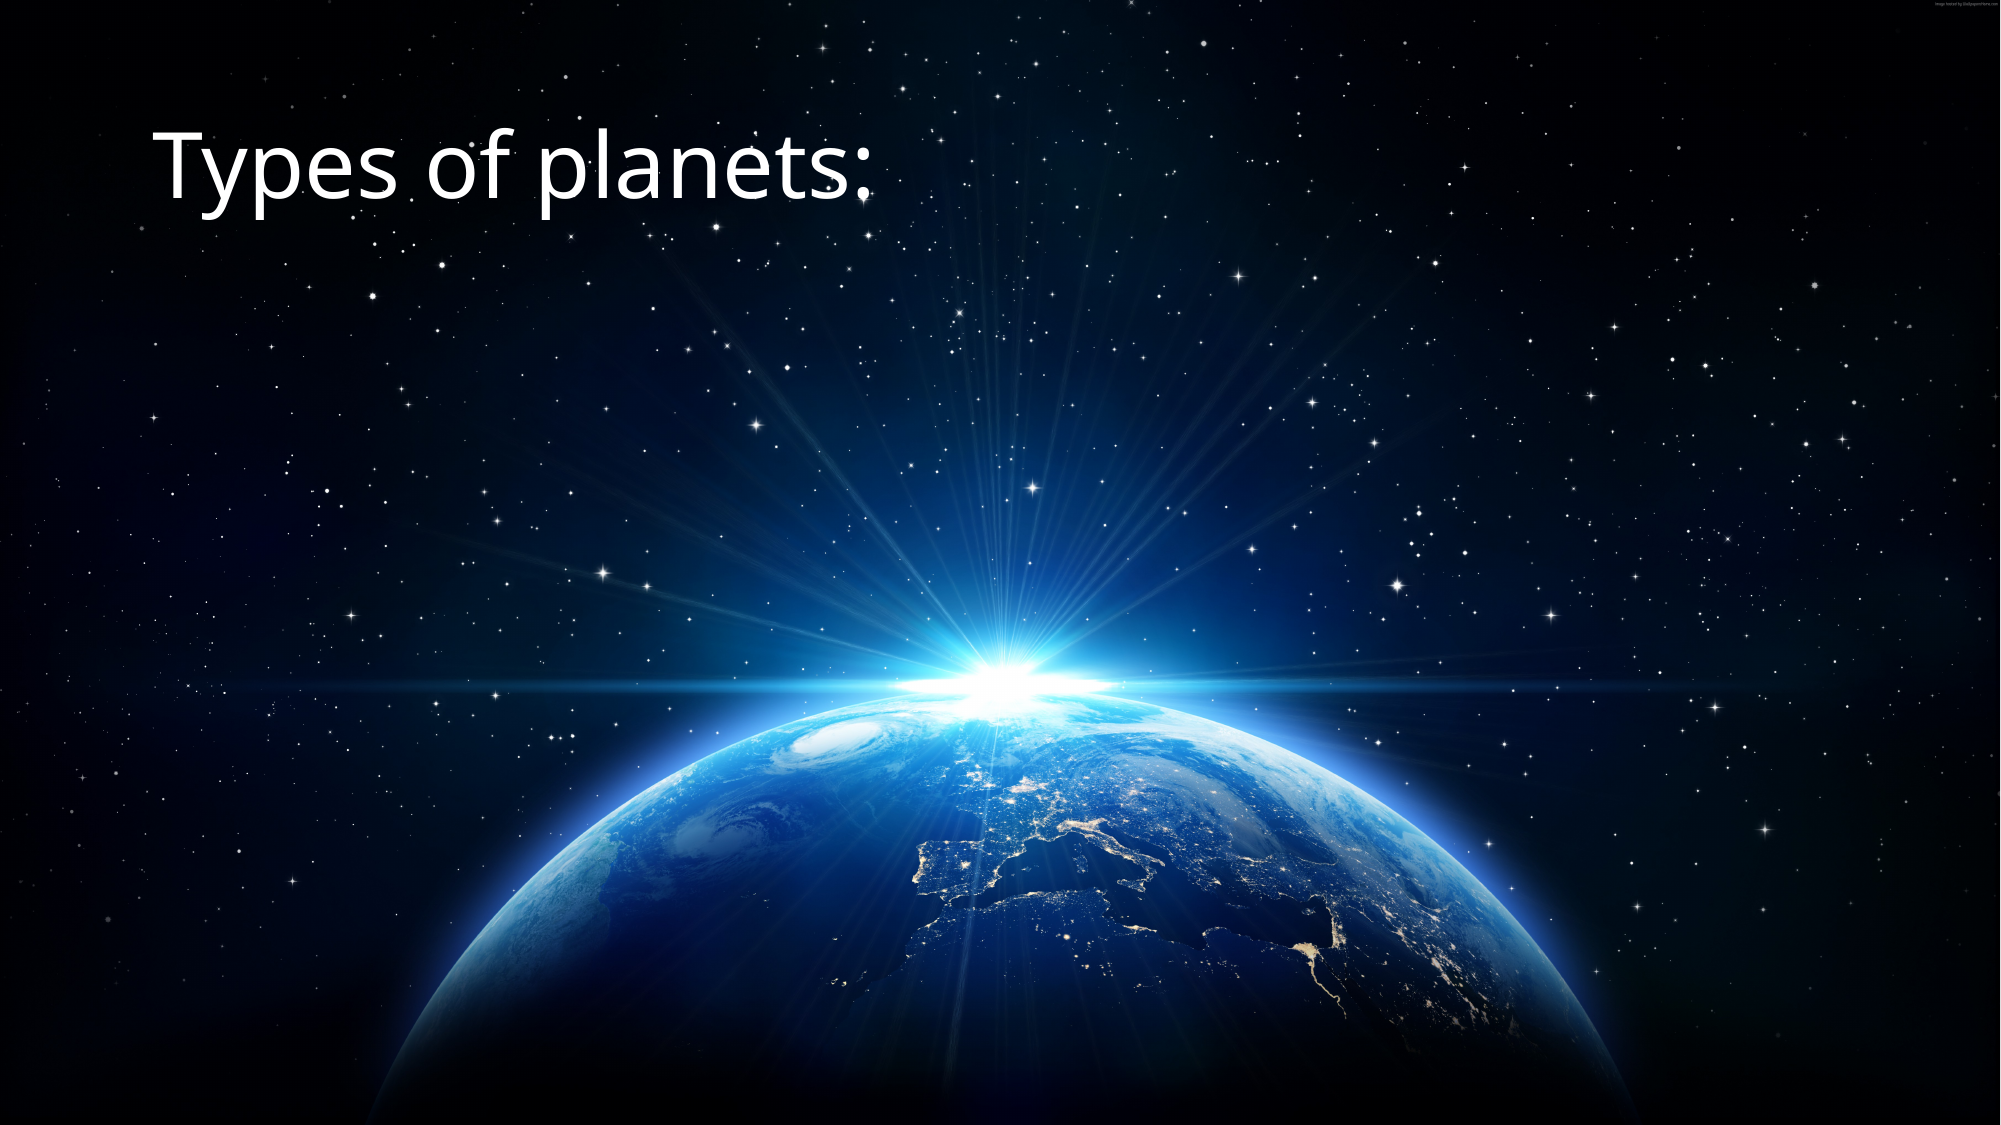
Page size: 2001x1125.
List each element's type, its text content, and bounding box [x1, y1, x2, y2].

picture [0, 0, 2001, 1125]
title Types of planets: [137, 59, 1863, 278]
